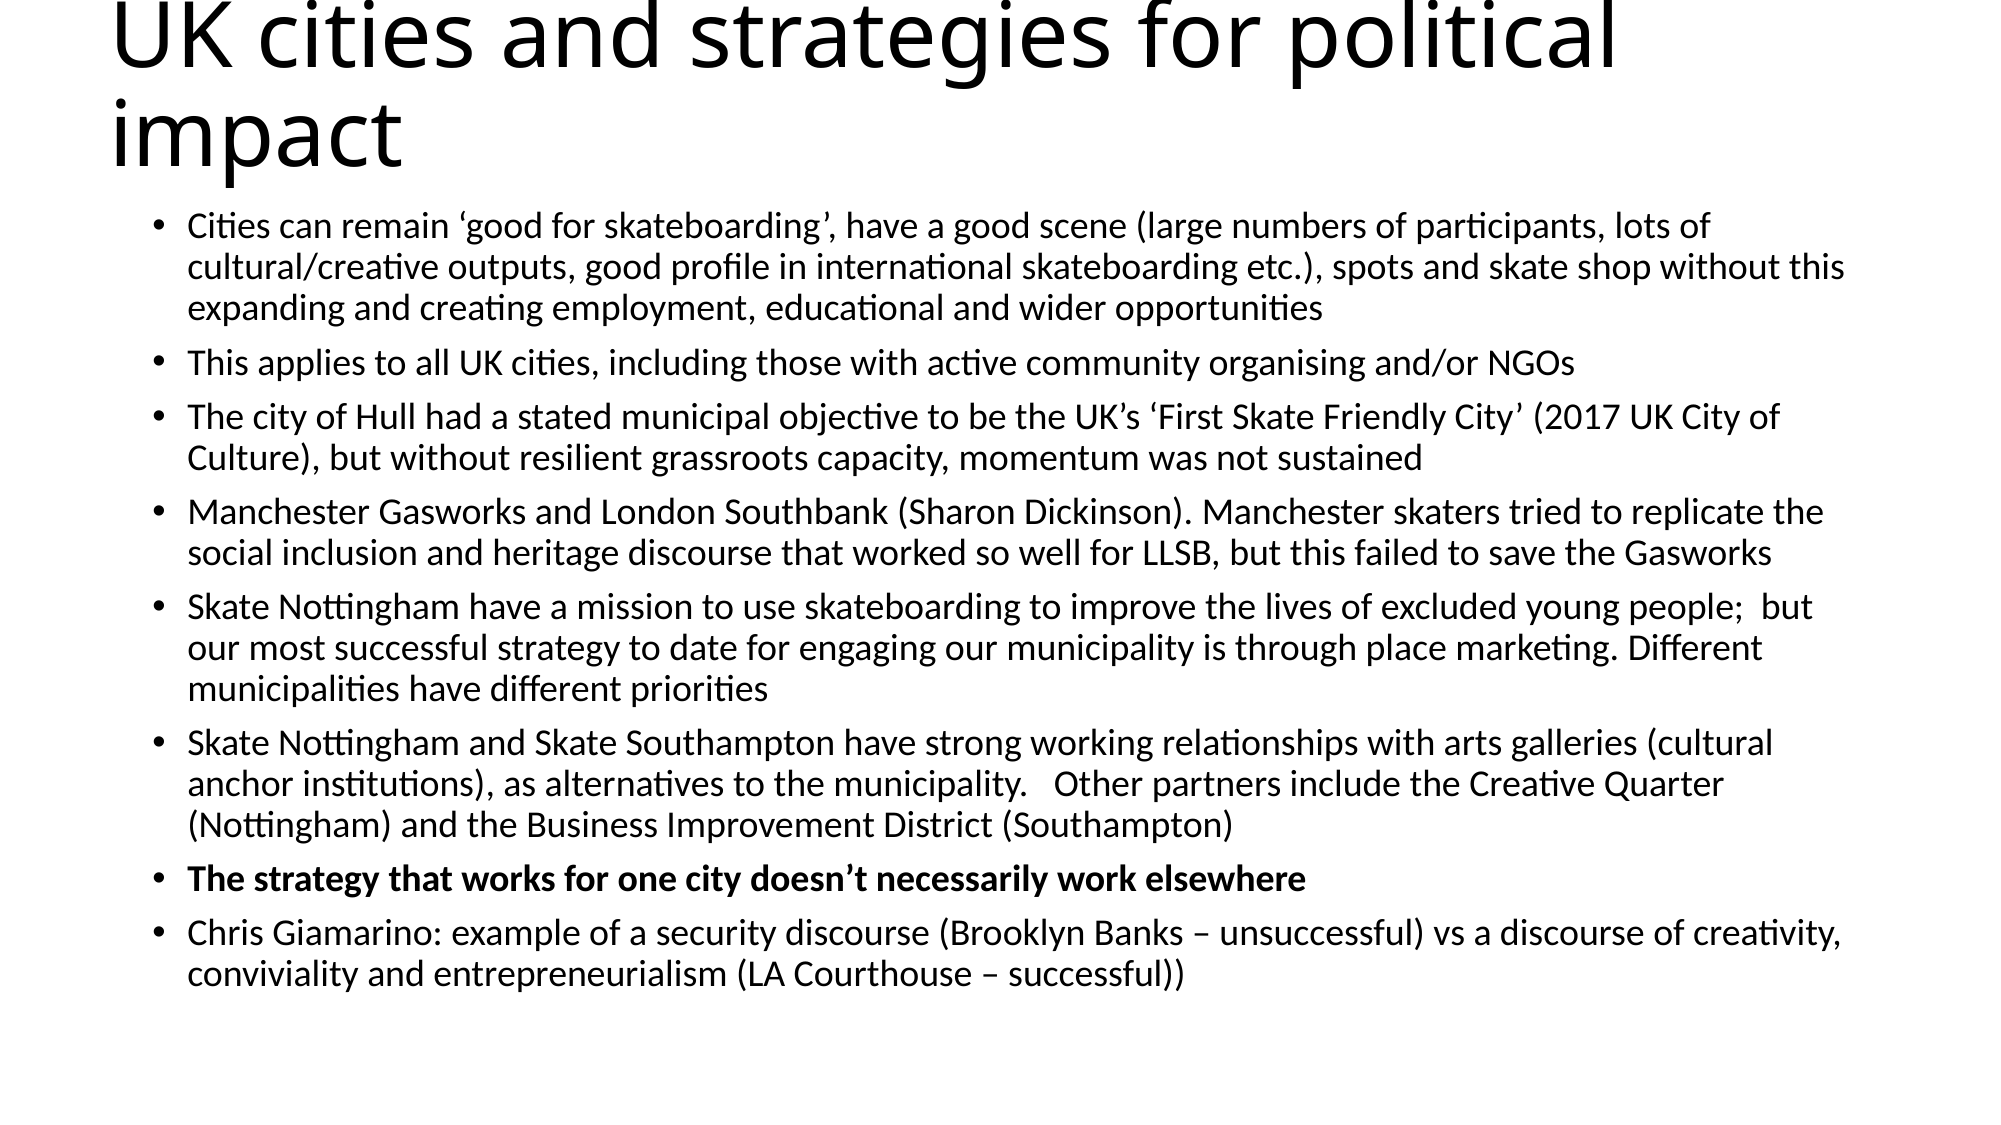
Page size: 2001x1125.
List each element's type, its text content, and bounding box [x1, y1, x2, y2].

title UK cities and strategies for political impact [94, 0, 1820, 176]
list Cities can remain ‘good for skateboarding’, have a good scene (large numbers of participants, lots of cultural/creative outputs, good profile in international skateboarding etc.), spots and skate shop without this expanding and creating employment, educational and wider opportunities This applies to all UK cities, including those with active community organising and/or NGOs The city of Hull had a stated municipal objective to be the UK’s ‘First Skate Friendly City’ (2017 UK City of Culture), but without resilient grassroots capacity, momentum was not sustained Manchester Gasworks and London Southbank (Sharon Dickinson). Manchester skaters tried to replicate the social inclusion and heritage discourse that worked so well for LLSB, but this failed to save the Gasworks Skate Nottingham have a mission to use skateboarding to improve the lives of excluded young people; but our most successful strategy to date for engaging our municipality is through place marketing. Different municipalities have different priorities Skate Nottingham and Skate Southampton have strong working relationships with arts galleries (cultural anchor institutions), as alternatives to the municipality. Other partners include the Creative Quarter (Nottingham) and the Business Improvement District (Southampton) The strategy that works for one city doesn’t necessarily work elsewhere Chris Giamarino: example of a security discourse (Brooklyn Banks – unsuccessful) vs a discourse of creativity, conviviality and entrepreneurialism (LA Courthouse – successful)) [137, 198, 1863, 1035]
